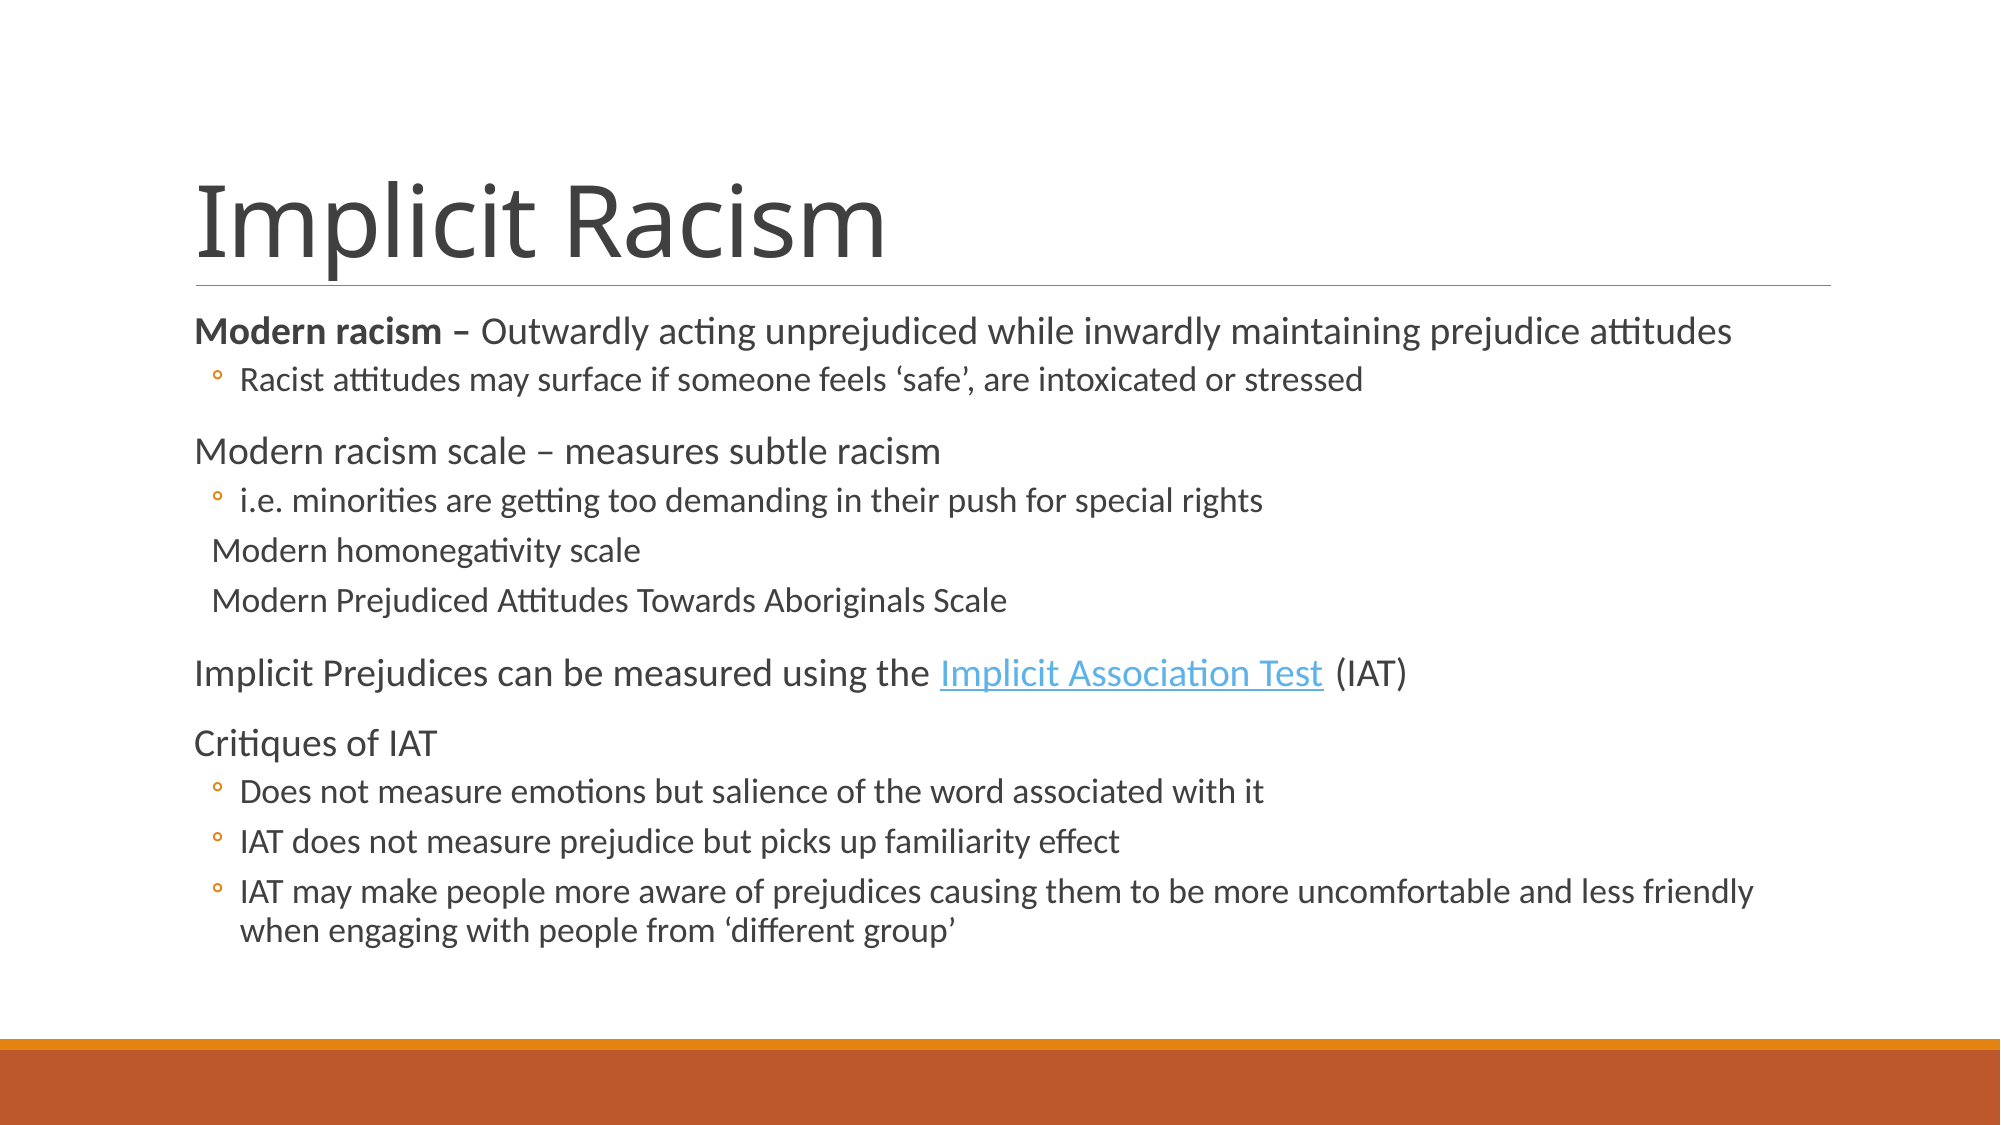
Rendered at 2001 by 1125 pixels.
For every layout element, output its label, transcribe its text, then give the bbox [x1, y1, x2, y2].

list Modern racism – Outwardly acting unprejudiced while inwardly maintaining prejudice attitudes Racist attitudes may surface if someone feels ‘safe’, are intoxicated or stressed Modern racism scale – measures subtle racism i.e. minorities are getting too demanding in their push for special rights Modern homonegativity scale Modern Prejudiced Attitudes Towards Aboriginals Scale Implicit Prejudices can be measured using the Implicit Association Test (IAT) Critiques of IAT Does not measure emotions but salience of the word associated with it IAT does not measure prejudice but picks up familiarity effect IAT may make people more aware of prejudices causing them to be more uncomfortable and less friendly when engaging with people from ‘different group’ [180, 302, 1830, 963]
title Implicit Racism [180, 47, 1830, 285]
